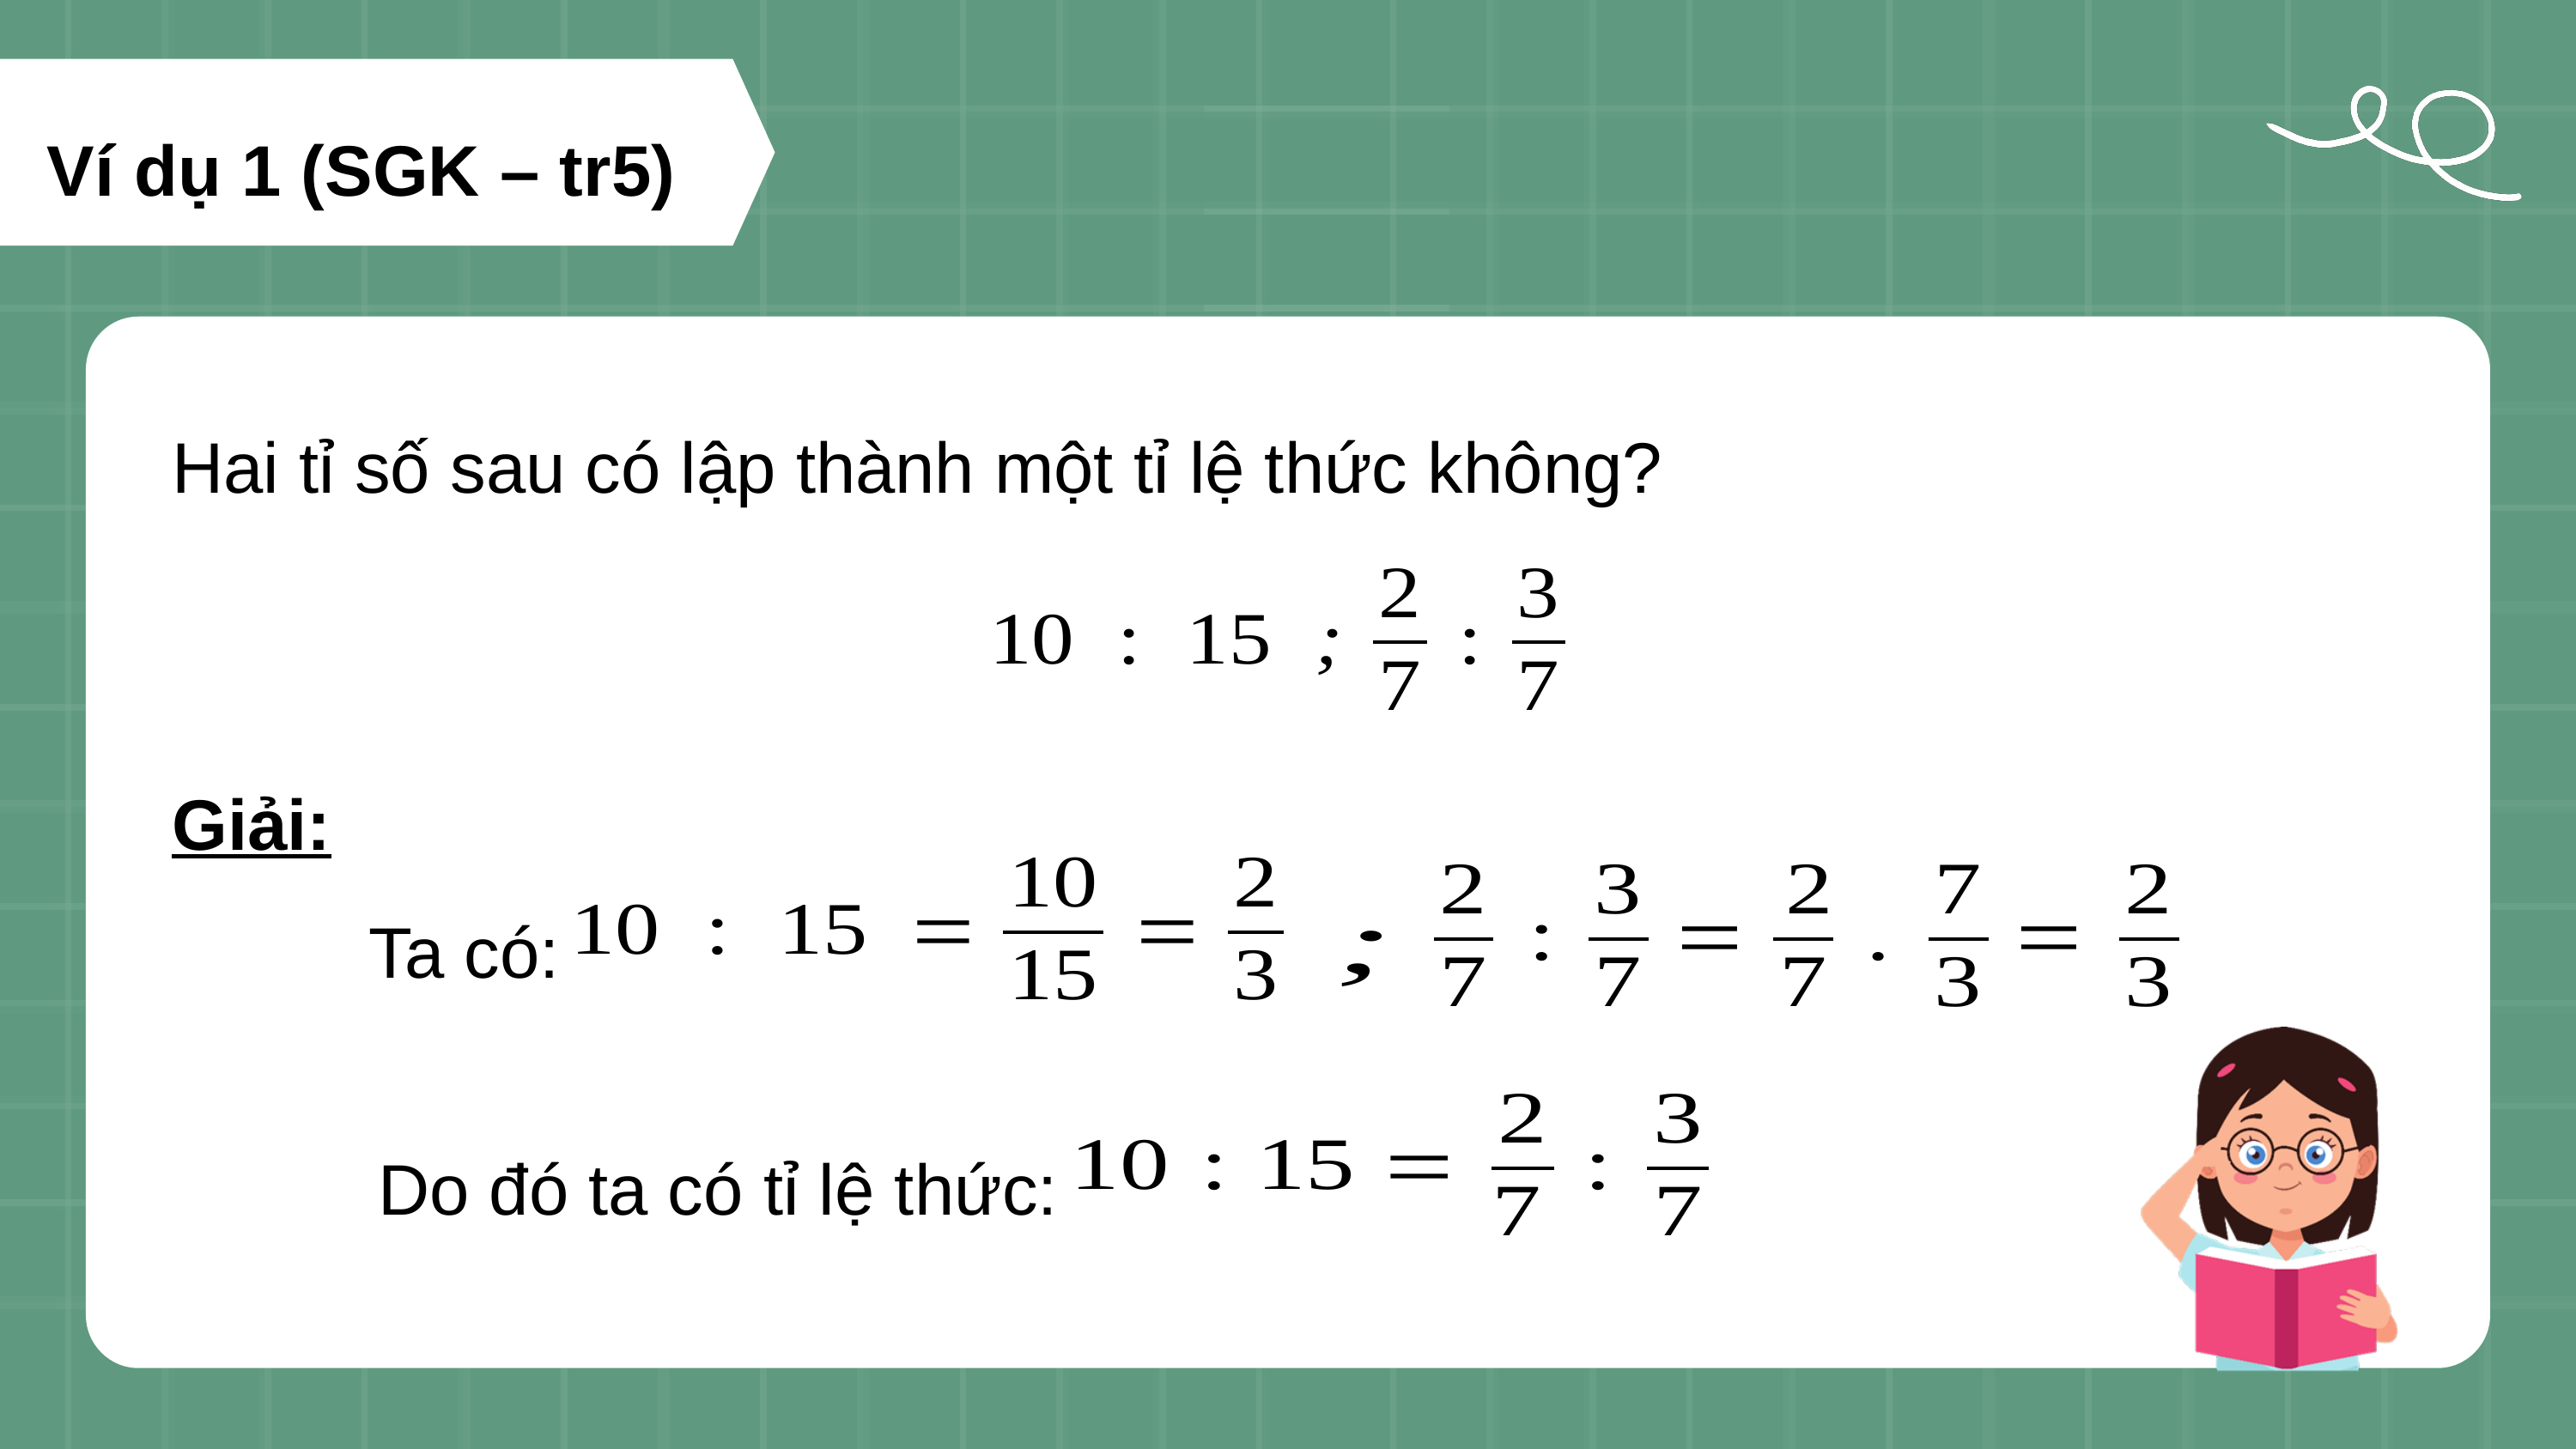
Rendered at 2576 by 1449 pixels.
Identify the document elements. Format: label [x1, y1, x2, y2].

picture [0, 0, 2576, 1449]
text_box [85, 316, 2491, 1368]
text_box [283, 0, 471, 551]
